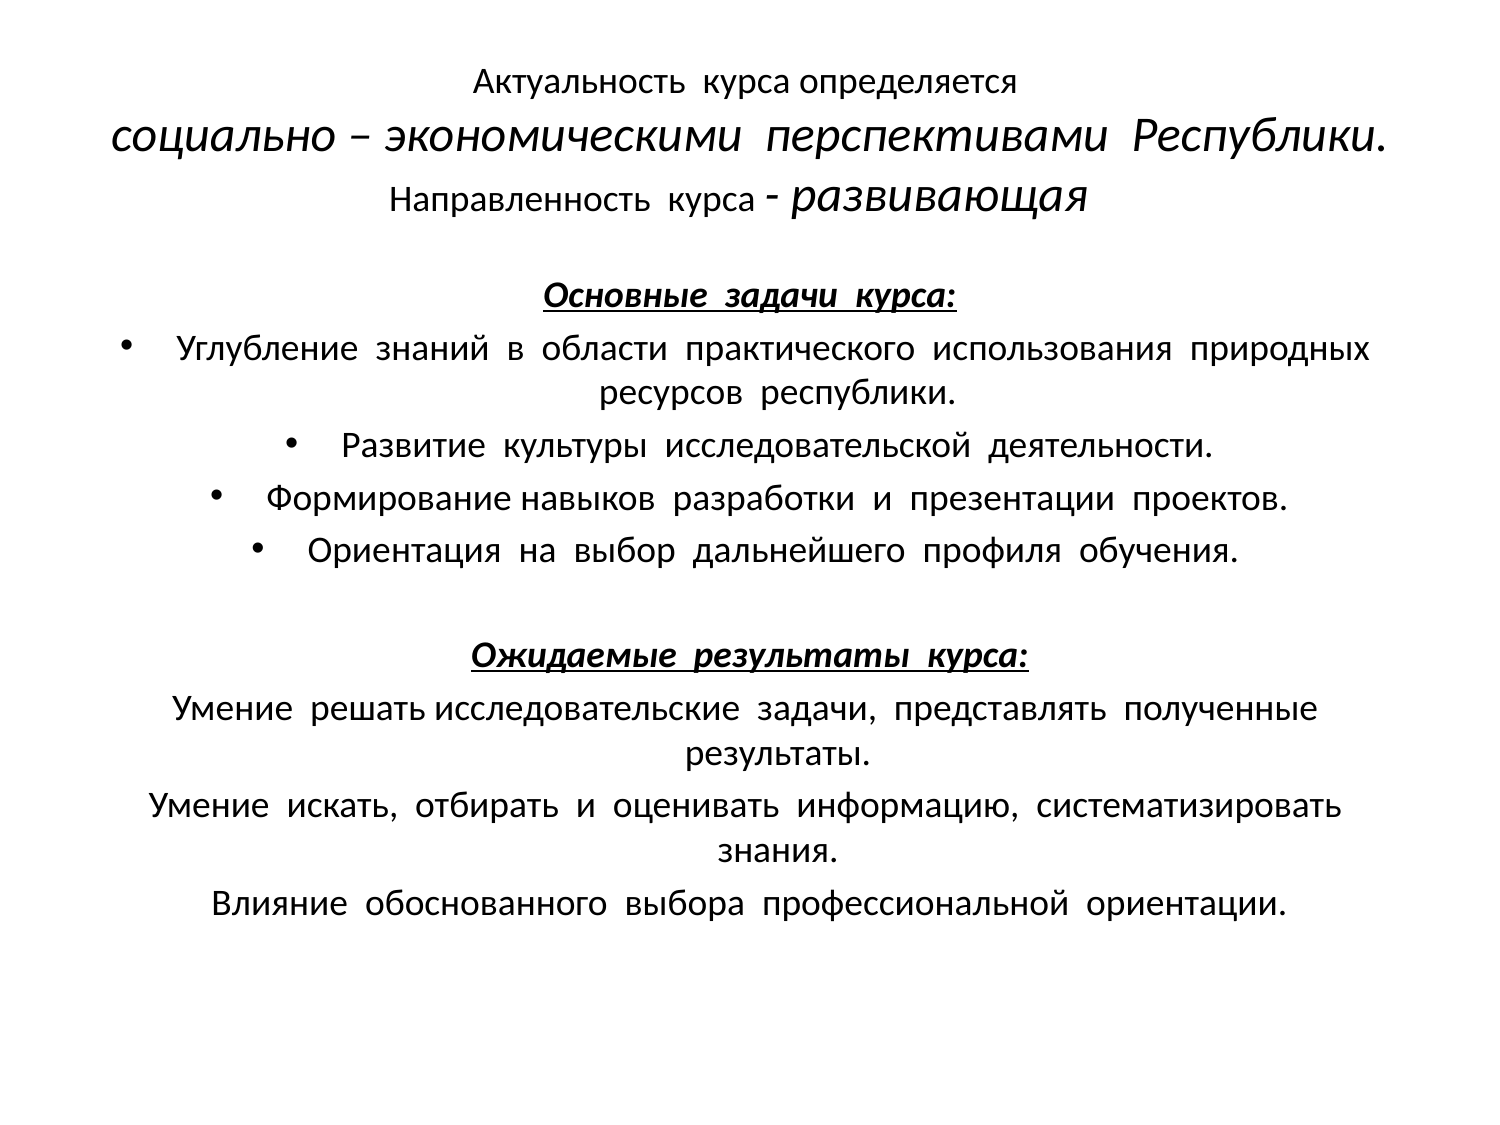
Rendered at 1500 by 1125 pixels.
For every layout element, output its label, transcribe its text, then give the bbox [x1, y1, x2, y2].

title Актуальность курса определяется социально – экономическими перспективами Республики. Направленность курса - развивающая [75, 45, 1425, 233]
list Основные задачи курса: Углубление знаний в области практического использования природных ресурсов республики. Развитие культуры исследовательской деятельности. Формирование навыков разработки и презентации проектов. Ориентация на выбор дальнейшего профиля обучения. Ожидаемые результаты курса: Умение решать исследовательские задачи, представлять полученные результаты. Умение искать, отбирать и оценивать информацию, систематизировать знания. Влияние обоснованного выбора профессиональной ориентации. [75, 262, 1425, 1005]
